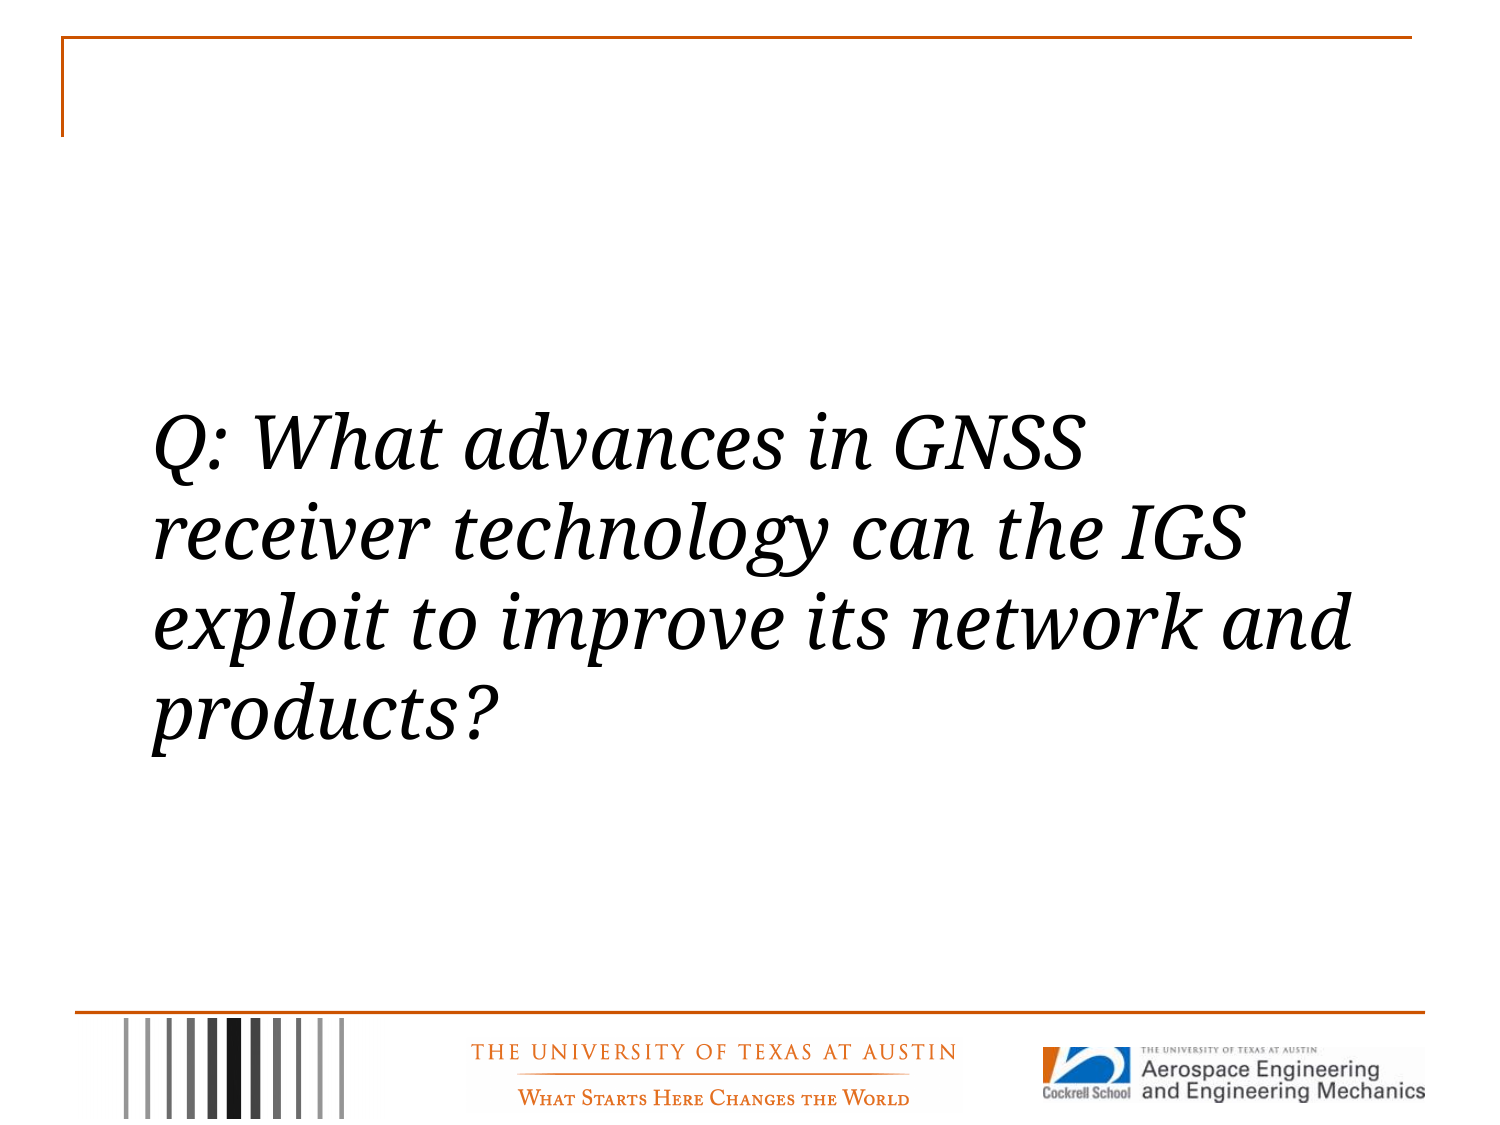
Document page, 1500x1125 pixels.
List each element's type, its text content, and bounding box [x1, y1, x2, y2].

picture [75, 1018, 388, 1119]
text_box Q: What advances in GNSS receiver technology can the IGS exploit to improve its network and products? [137, 387, 1375, 762]
picture [1043, 1047, 1425, 1103]
